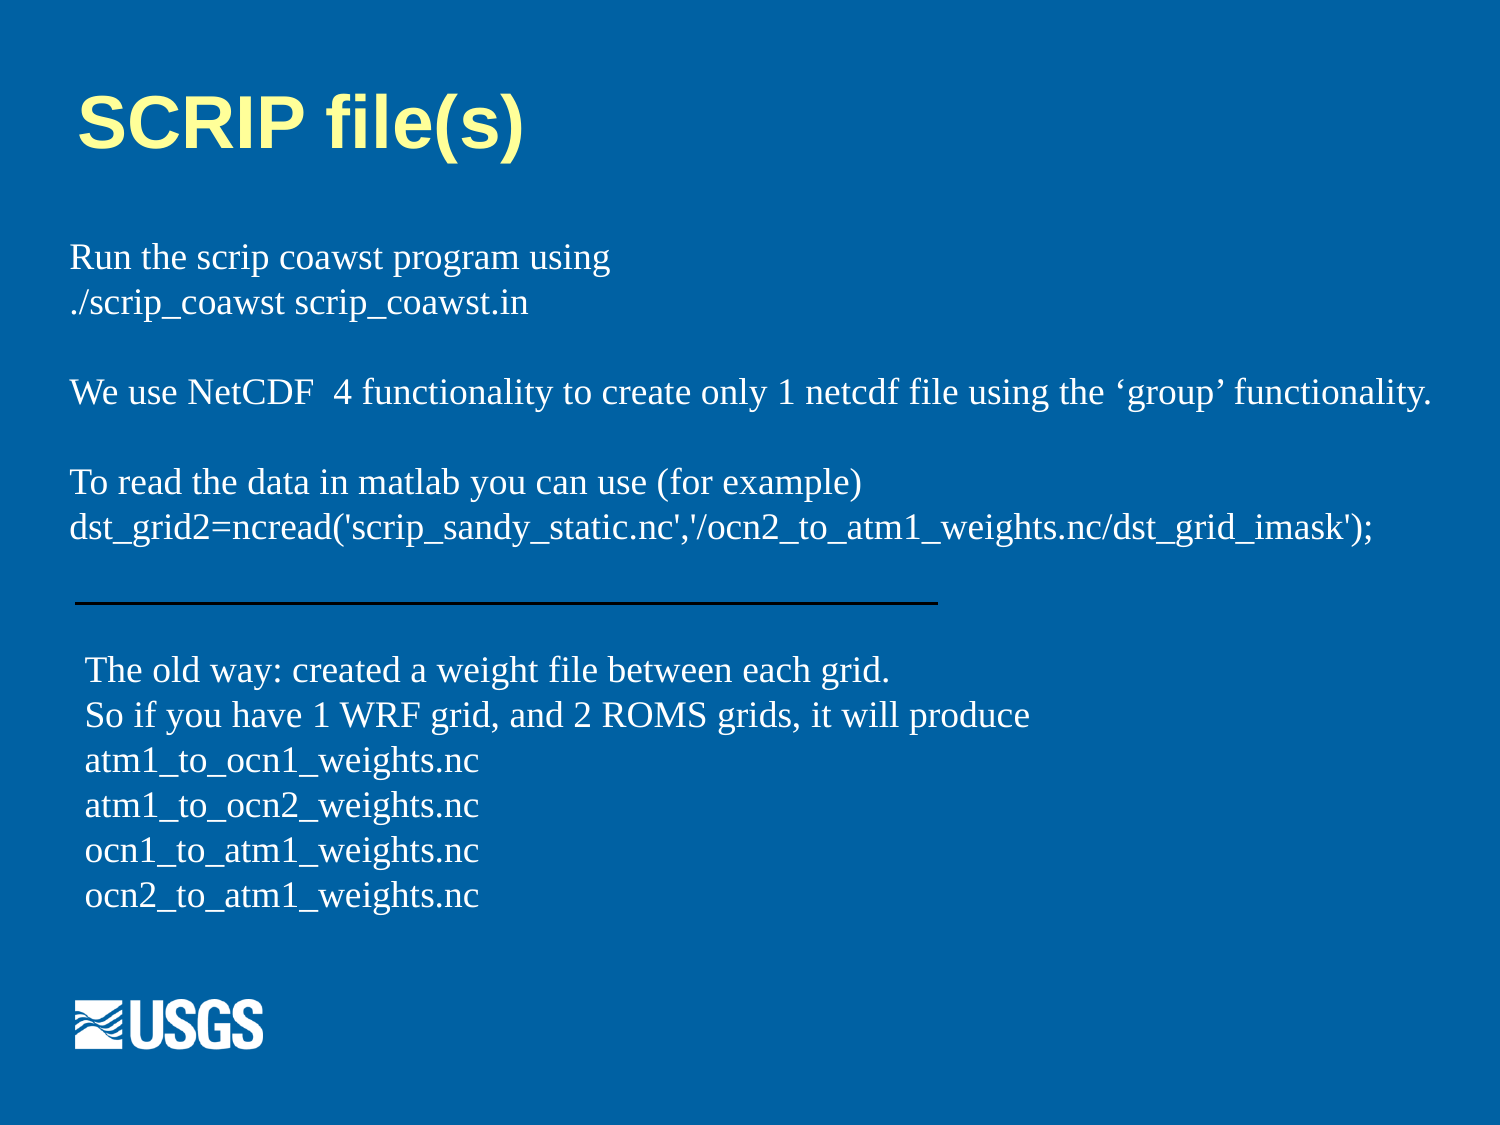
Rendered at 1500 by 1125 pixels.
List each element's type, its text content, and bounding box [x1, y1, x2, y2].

text_box Run the scrip coawst program using ./scrip_coawst scrip_coawst.in We use NetCDF 4 functionality to create only 1 netcdf file using the ‘group’ functionality. To read the data in matlab you can use (for example) dst_grid2=ncread('scrip_sandy_static.nc','/ocn2_to_atm1_weights.nc/dst_grid_imask'); [54, 224, 1450, 600]
text_box The old way: created a weight file between each grid. So if you have 1 WRF grid, and 2 ROMS grids, it will produce atm1_to_ocn1_weights.nc atm1_to_ocn2_weights.nc ocn1_to_atm1_weights.nc ocn2_to_atm1_weights.nc [69, 637, 1046, 923]
title SCRIP file(s) [62, 24, 1425, 213]
